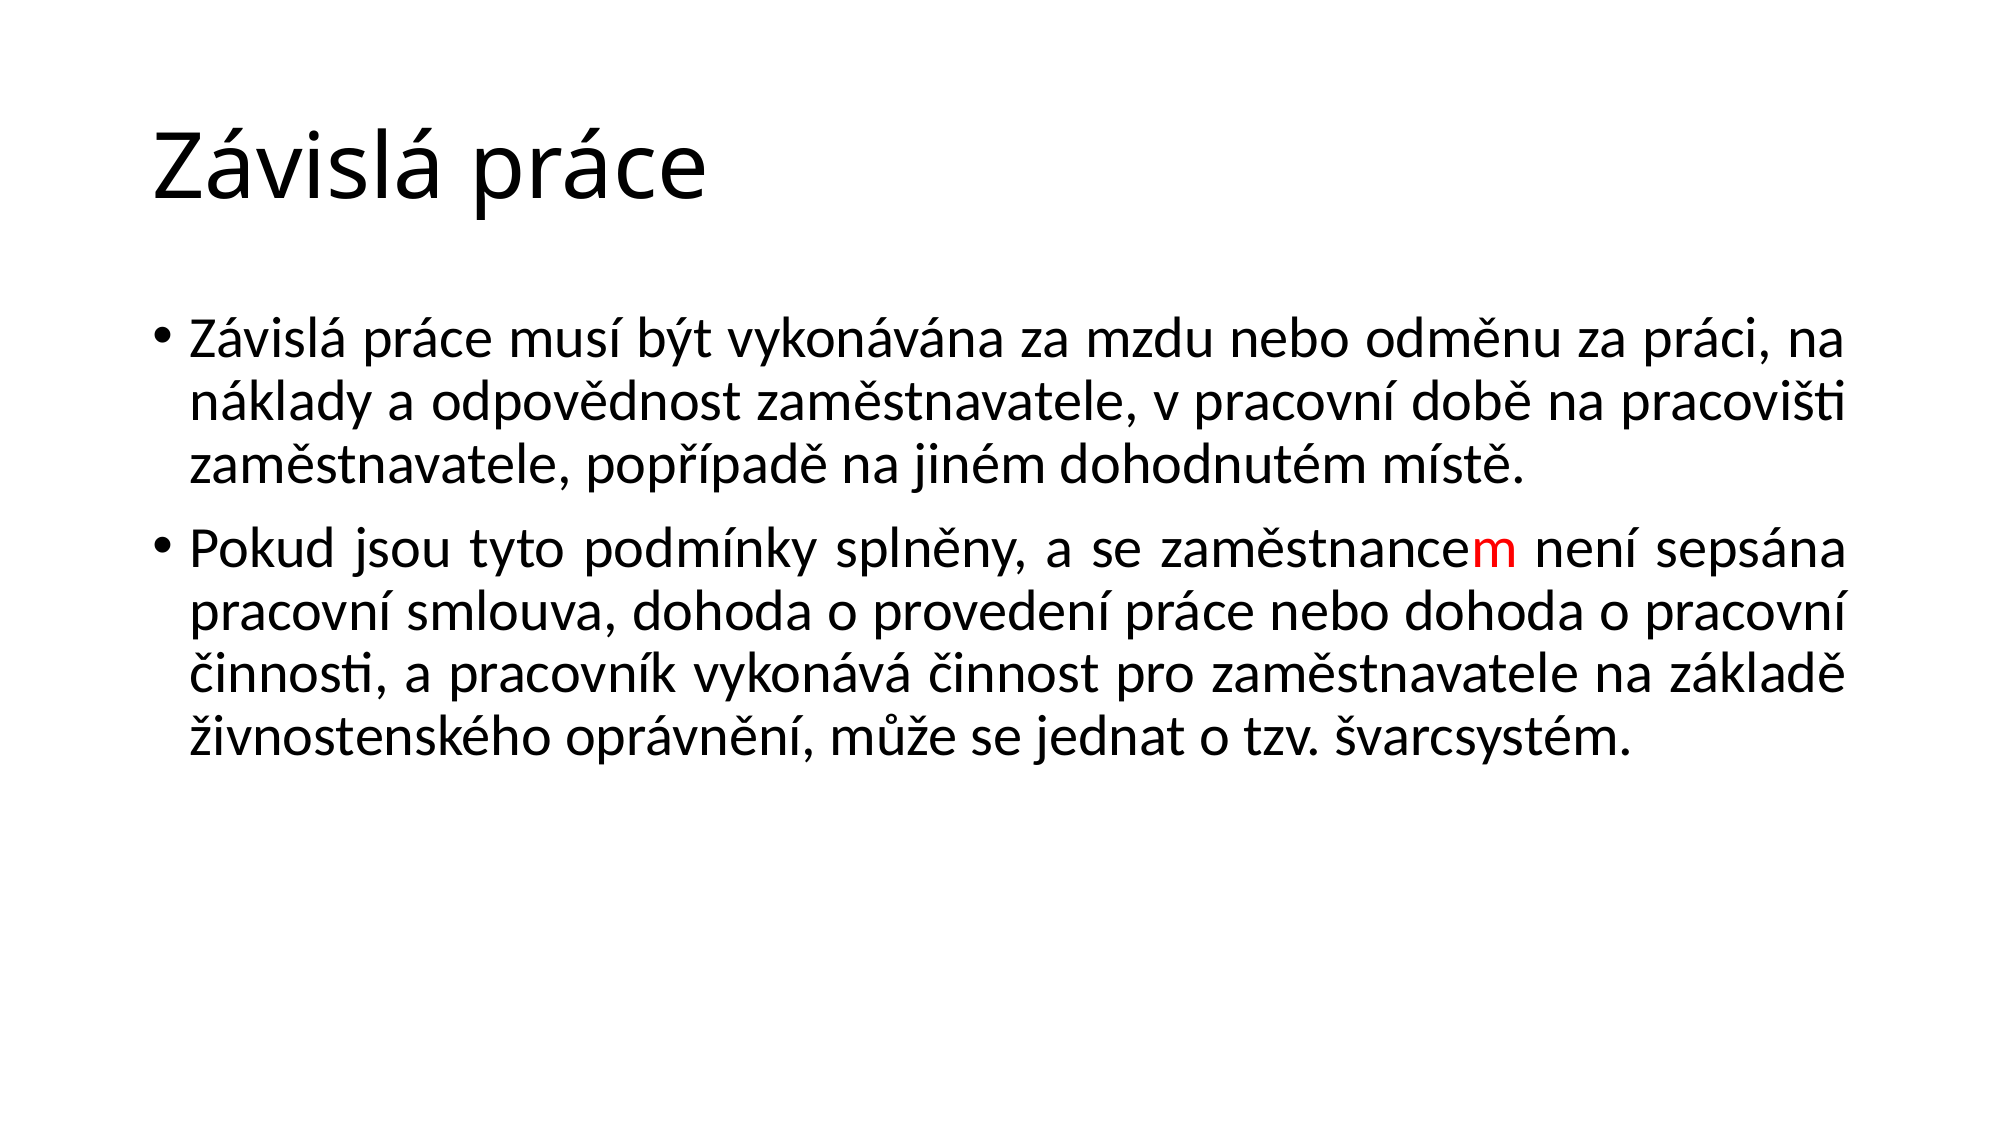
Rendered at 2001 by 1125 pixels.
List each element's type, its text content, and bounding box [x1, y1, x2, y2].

list Závislá práce musí být vykonávána za mzdu nebo odměnu za práci, na náklady a odpovědnost zaměstnavatele, v pracovní době na pracovišti zaměstnavatele, popřípadě na jiném dohodnutém místě. Pokud jsou tyto podmínky splněny, a se zaměstnancem není sepsána pracovní smlouva, dohoda o provedení práce nebo dohoda o pracovní činnosti, a pracovník vykonává činnost pro zaměstnavatele na základě živnostenského oprávnění, může se jednat o tzv. švarcsystém. [137, 299, 1863, 1014]
title Závislá práce [137, 59, 1863, 278]
